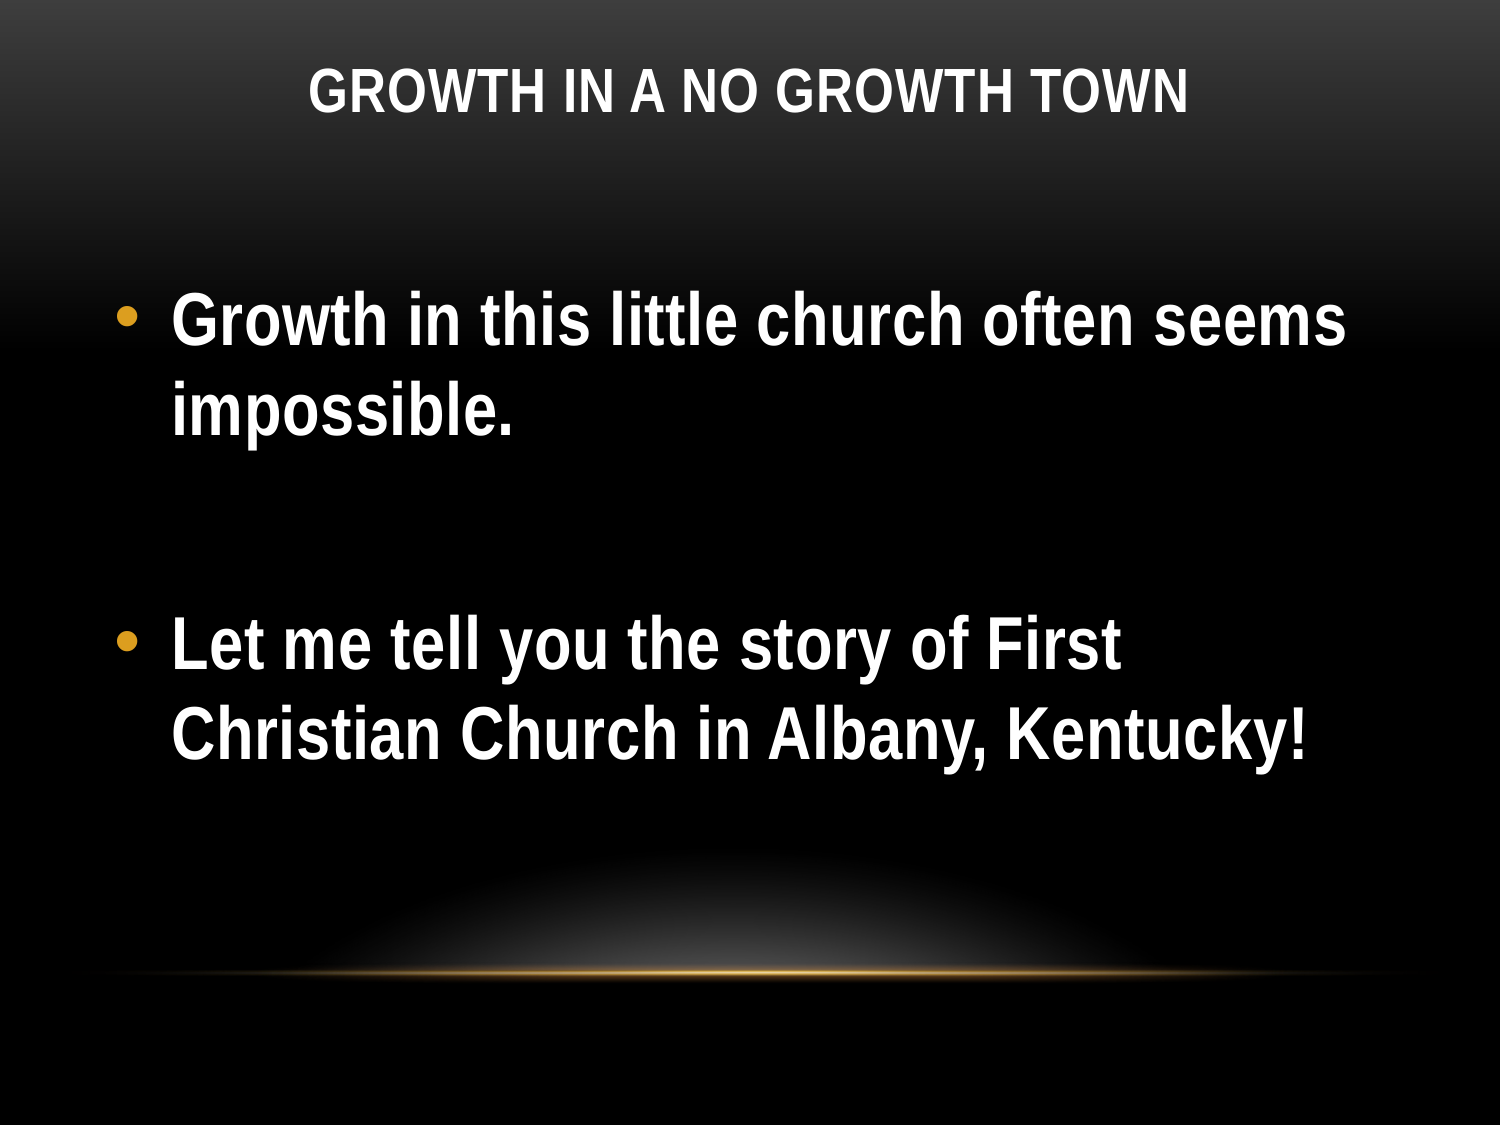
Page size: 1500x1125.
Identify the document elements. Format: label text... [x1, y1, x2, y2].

list Growth in this little church often seems impossible. Let me tell you the story of First Christian Church in Albany, Kentucky! [99, 262, 1400, 1086]
picture [0, 0, 1500, 1125]
title Growth in a no Growth Town [99, 20, 1400, 208]
